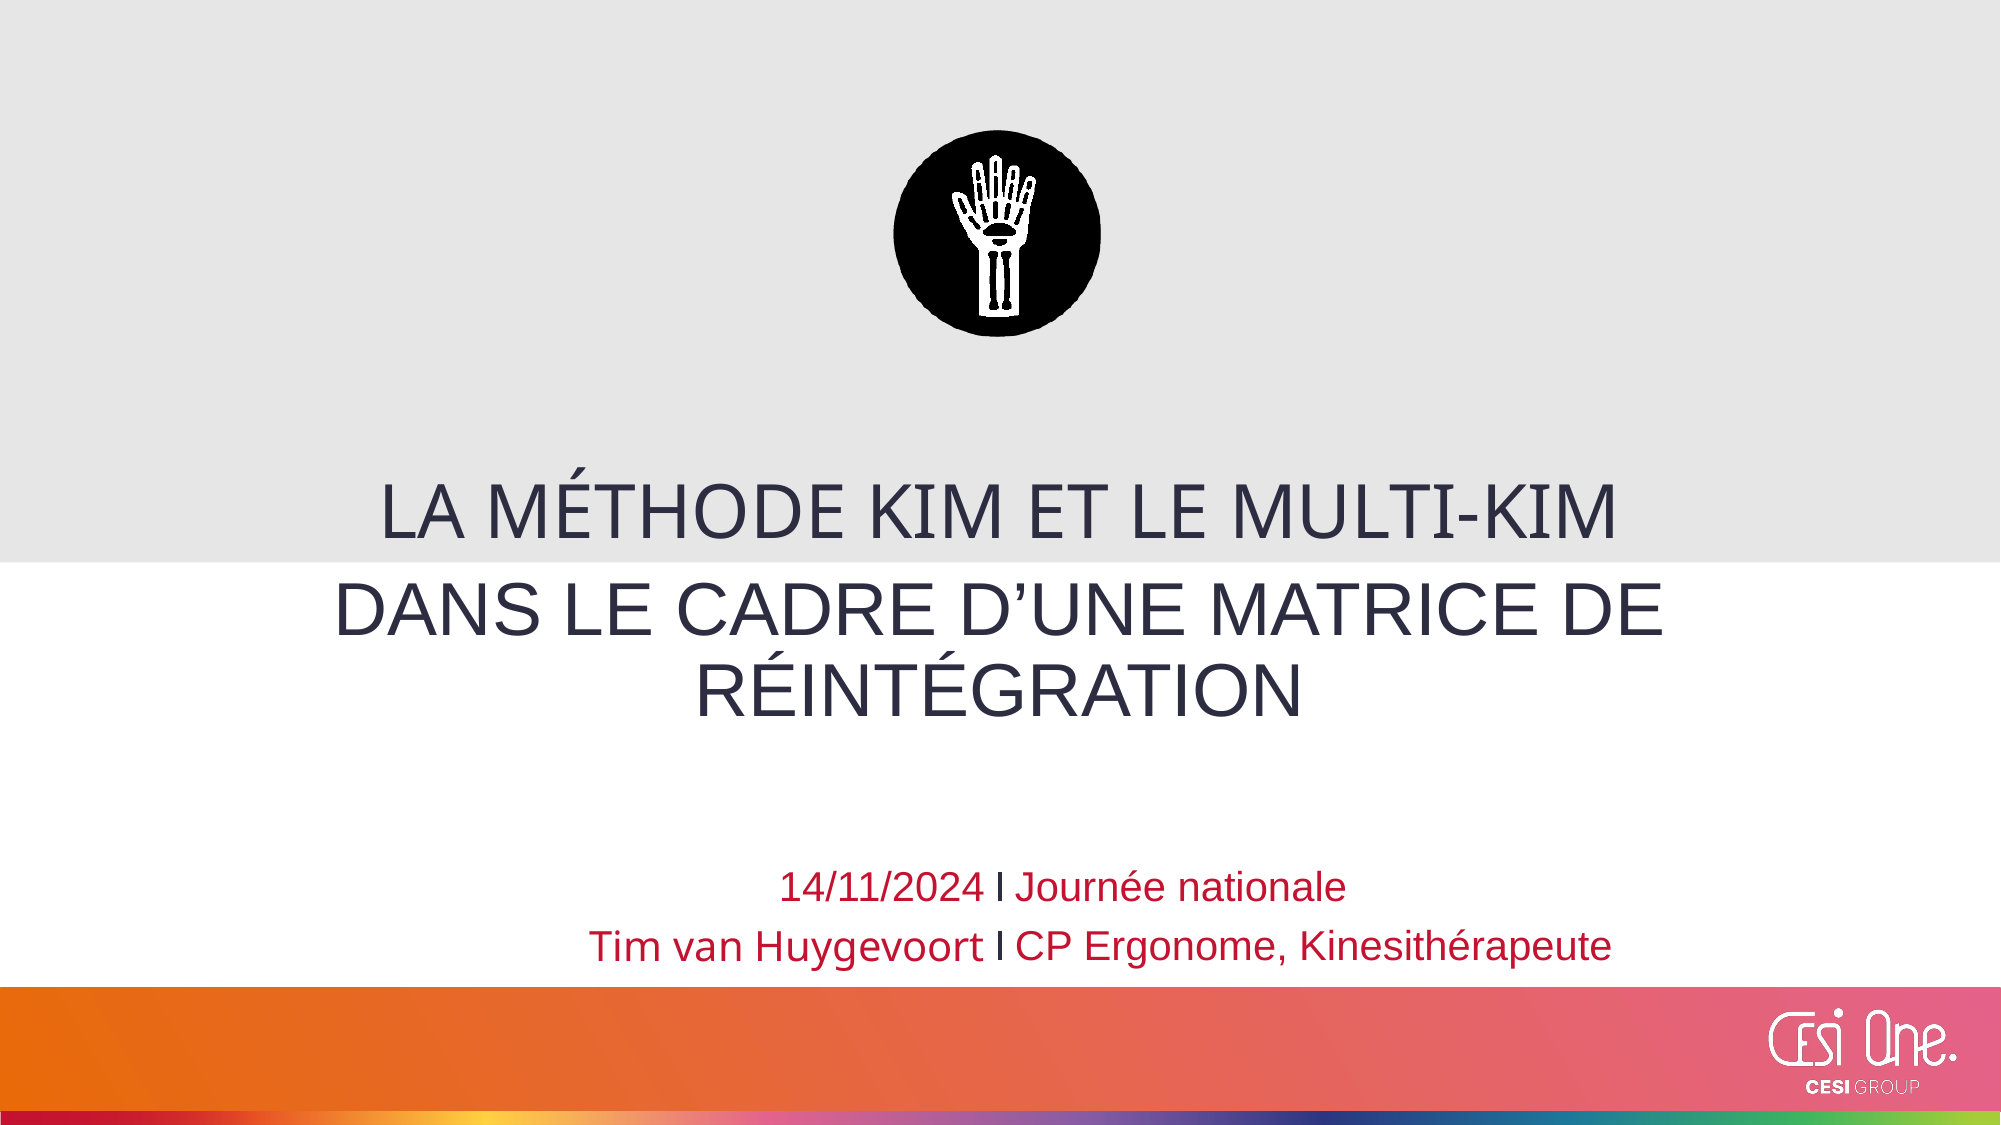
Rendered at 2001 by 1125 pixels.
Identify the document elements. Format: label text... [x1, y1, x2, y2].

subtitle Dans le cadre d’une matrice de réintégration [232, 563, 1768, 811]
list 14/11/2024 [232, 841, 999, 917]
title la méthode Kim et le multi-Kim [232, 338, 1768, 563]
picture [1768, 1008, 1957, 1094]
picture [0, 1111, 2000, 1125]
list Journée nationale [999, 841, 1768, 917]
list CP Ergonome, Kinesithérapeute [999, 917, 1768, 988]
list Tim van Huygevoort [232, 917, 999, 988]
picture [893, 129, 1101, 338]
